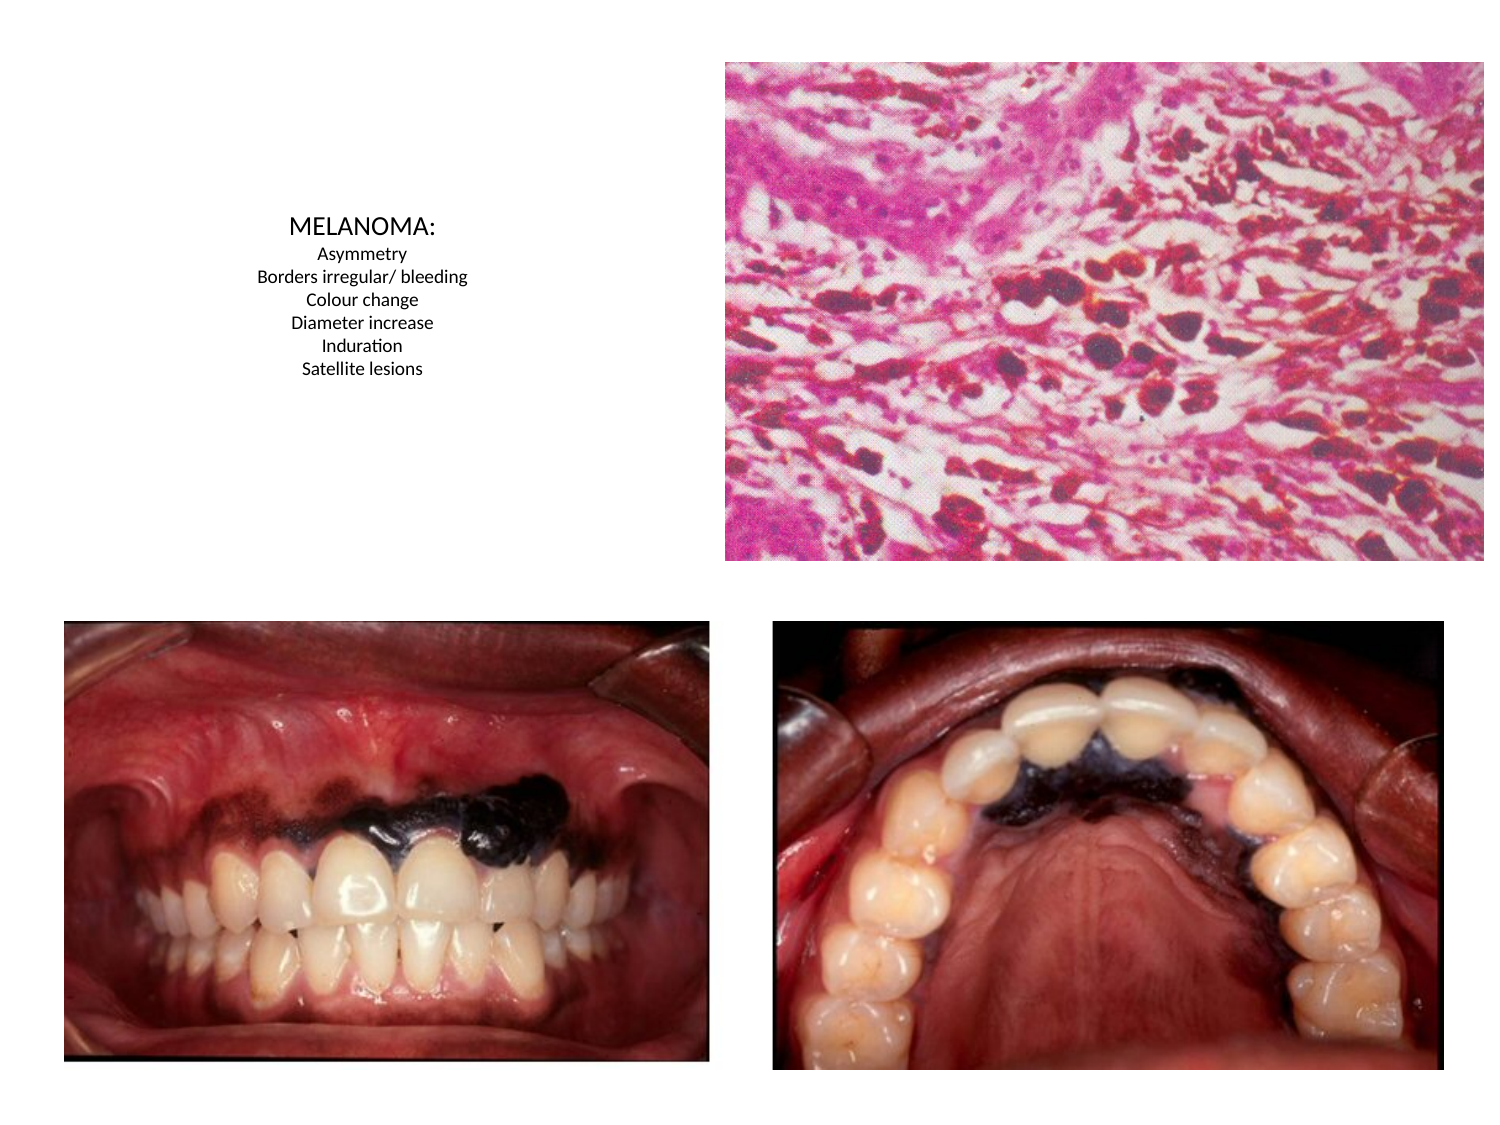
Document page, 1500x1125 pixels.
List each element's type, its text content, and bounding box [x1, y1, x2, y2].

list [724, 62, 1485, 562]
picture [64, 621, 1445, 1070]
title MELANOMA: Asymmetry Borders irregular/ bleeding Colour change Diameter increase Induration Satellite lesions [12, 200, 713, 388]
